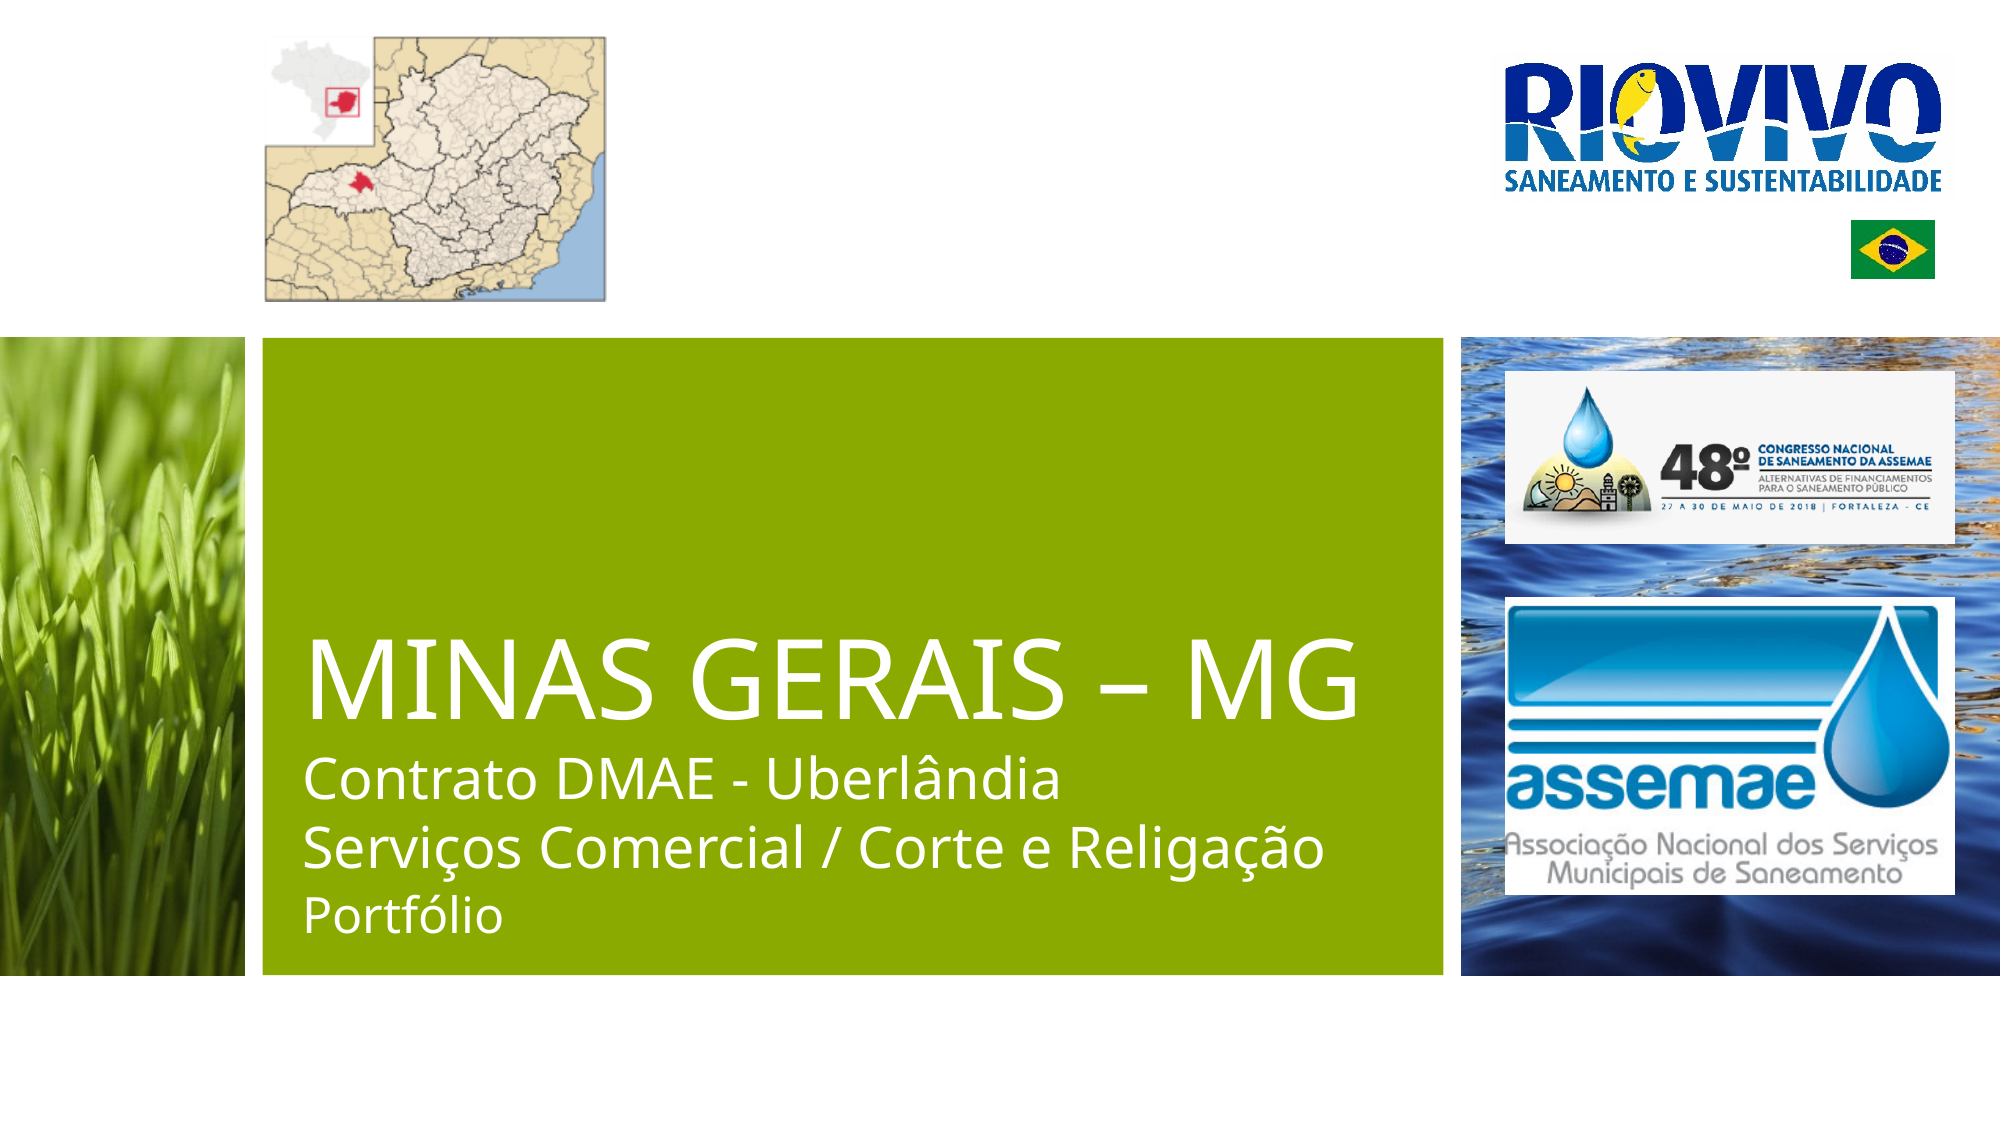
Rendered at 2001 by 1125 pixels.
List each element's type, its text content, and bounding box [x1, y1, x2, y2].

picture [1461, 337, 2000, 976]
picture [264, 35, 607, 302]
title MINAS GERAIS – MG Contrato DMAE - Uberlândia Serviços Comercial / Corte e Religação [287, 371, 1428, 882]
picture [1491, 52, 1955, 202]
picture [1851, 220, 1935, 279]
list Portfólio [287, 882, 1428, 957]
picture [0, 337, 245, 976]
